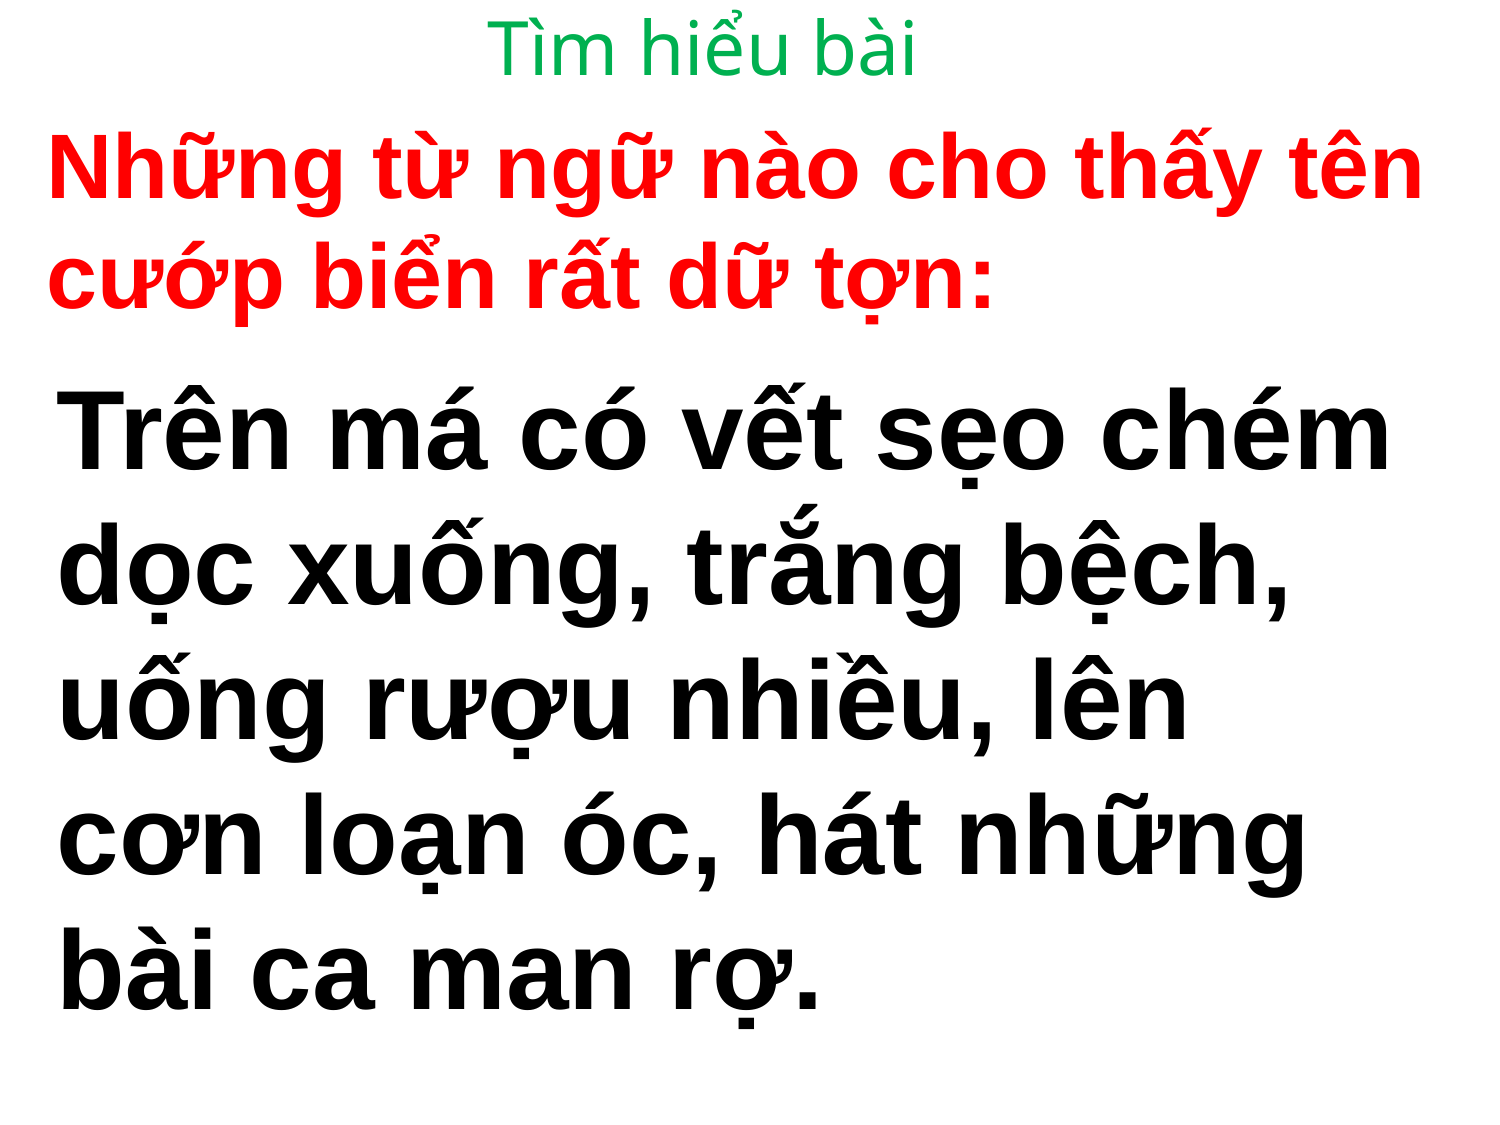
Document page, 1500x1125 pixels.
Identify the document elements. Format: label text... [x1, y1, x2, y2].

text_box Tìm hiểu bài [472, 0, 986, 99]
text_box Những từ ngữ nào cho thấy tên cướp biển rất dữ tợn: [31, 99, 1495, 335]
text_box Trên má có vết sẹo chém dọc xuống, trắng bệch, uống rượu nhiều, lên cơn loạn óc, hát những bài ca man rợ. [41, 349, 1417, 1040]
